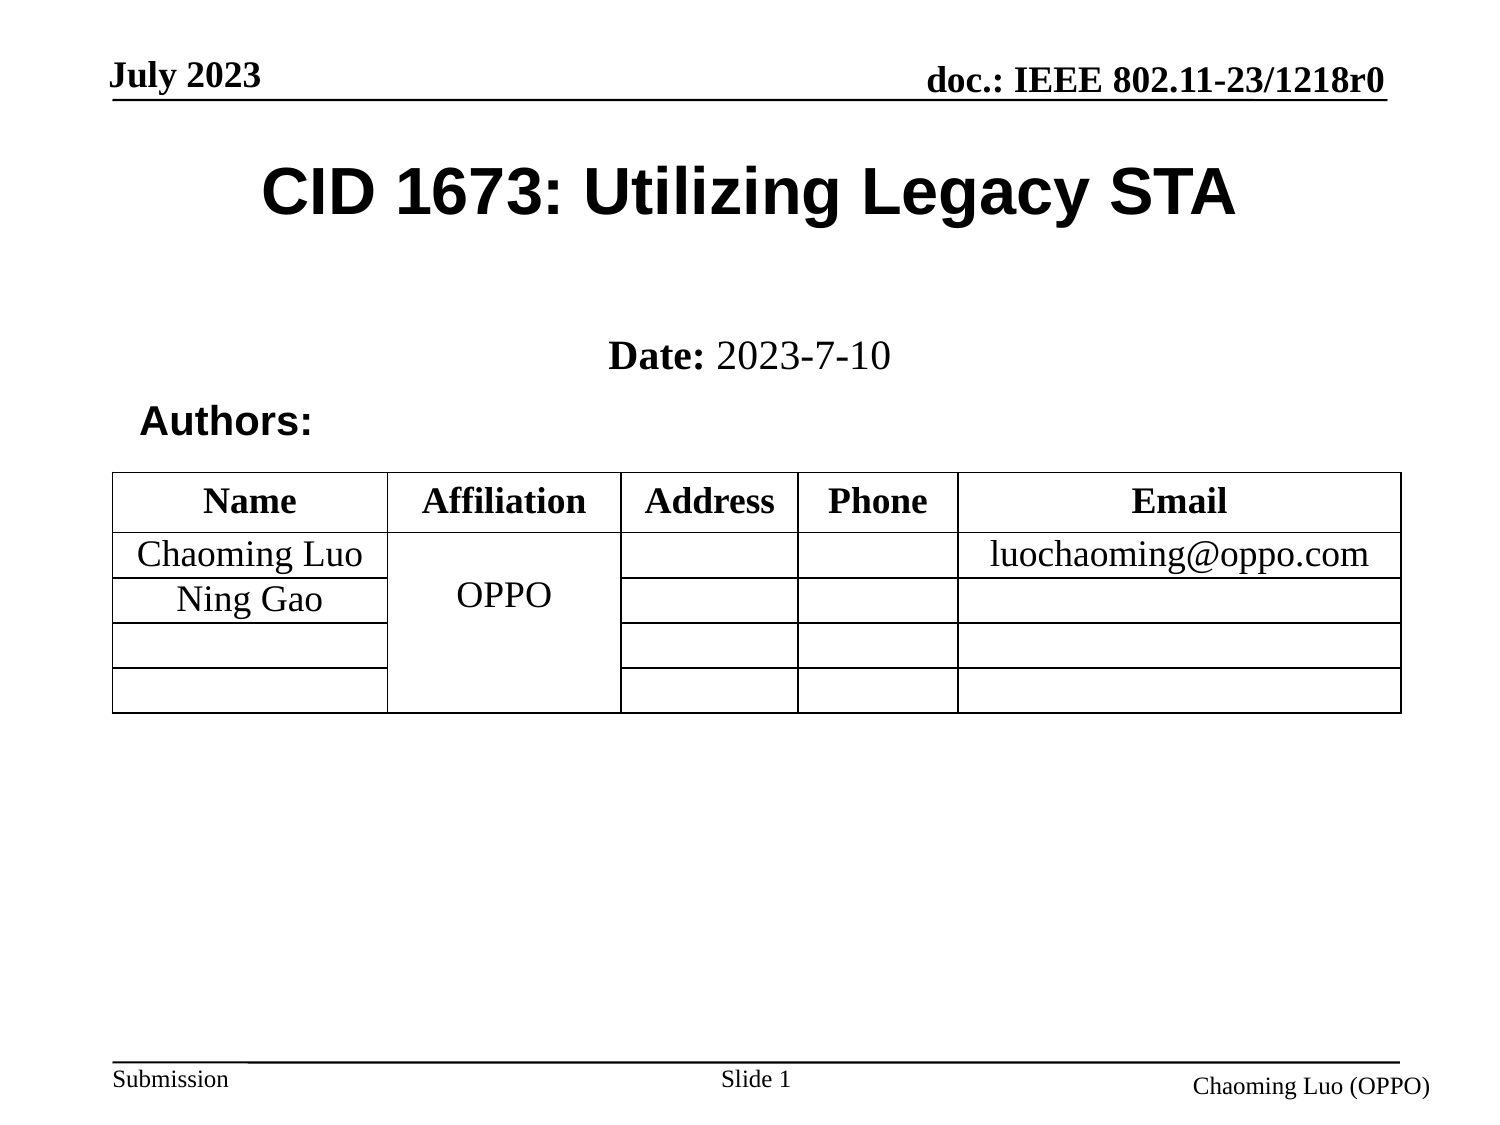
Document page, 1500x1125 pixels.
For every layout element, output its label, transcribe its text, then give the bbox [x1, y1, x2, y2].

table_cell [959, 624, 1400, 667]
table_cell [959, 579, 1400, 622]
table_cell [799, 624, 957, 667]
table_cell [622, 533, 797, 577]
table_cell [799, 669, 957, 712]
table_cell [799, 533, 957, 577]
table_cell Ning Gao [113, 579, 387, 622]
title CID 1673: Utilizing Legacy STA [112, 99, 1388, 275]
table_header Name [113, 473, 387, 532]
text_box Chaoming Luo (OPPO) [1178, 1062, 1446, 1107]
table_header Address [622, 473, 797, 532]
table_cell [113, 669, 387, 712]
text_box Authors: [112, 385, 350, 449]
table_cell luochaoming@oppo.com [959, 533, 1400, 577]
table_cell OPPO [388, 533, 620, 712]
table_cell [622, 669, 797, 712]
table_cell [622, 624, 797, 667]
table_cell Chaoming Luo [113, 533, 387, 577]
table_header Affiliation [388, 473, 620, 532]
table_header Email [959, 473, 1400, 532]
table_cell [799, 579, 957, 622]
table_header Phone [799, 473, 957, 532]
table_cell [959, 669, 1400, 712]
table_cell [622, 579, 797, 622]
slide_number Slide 1 [712, 1061, 800, 1093]
table_cell [113, 624, 387, 667]
list Date: 2023-7-10 [112, 320, 1388, 383]
